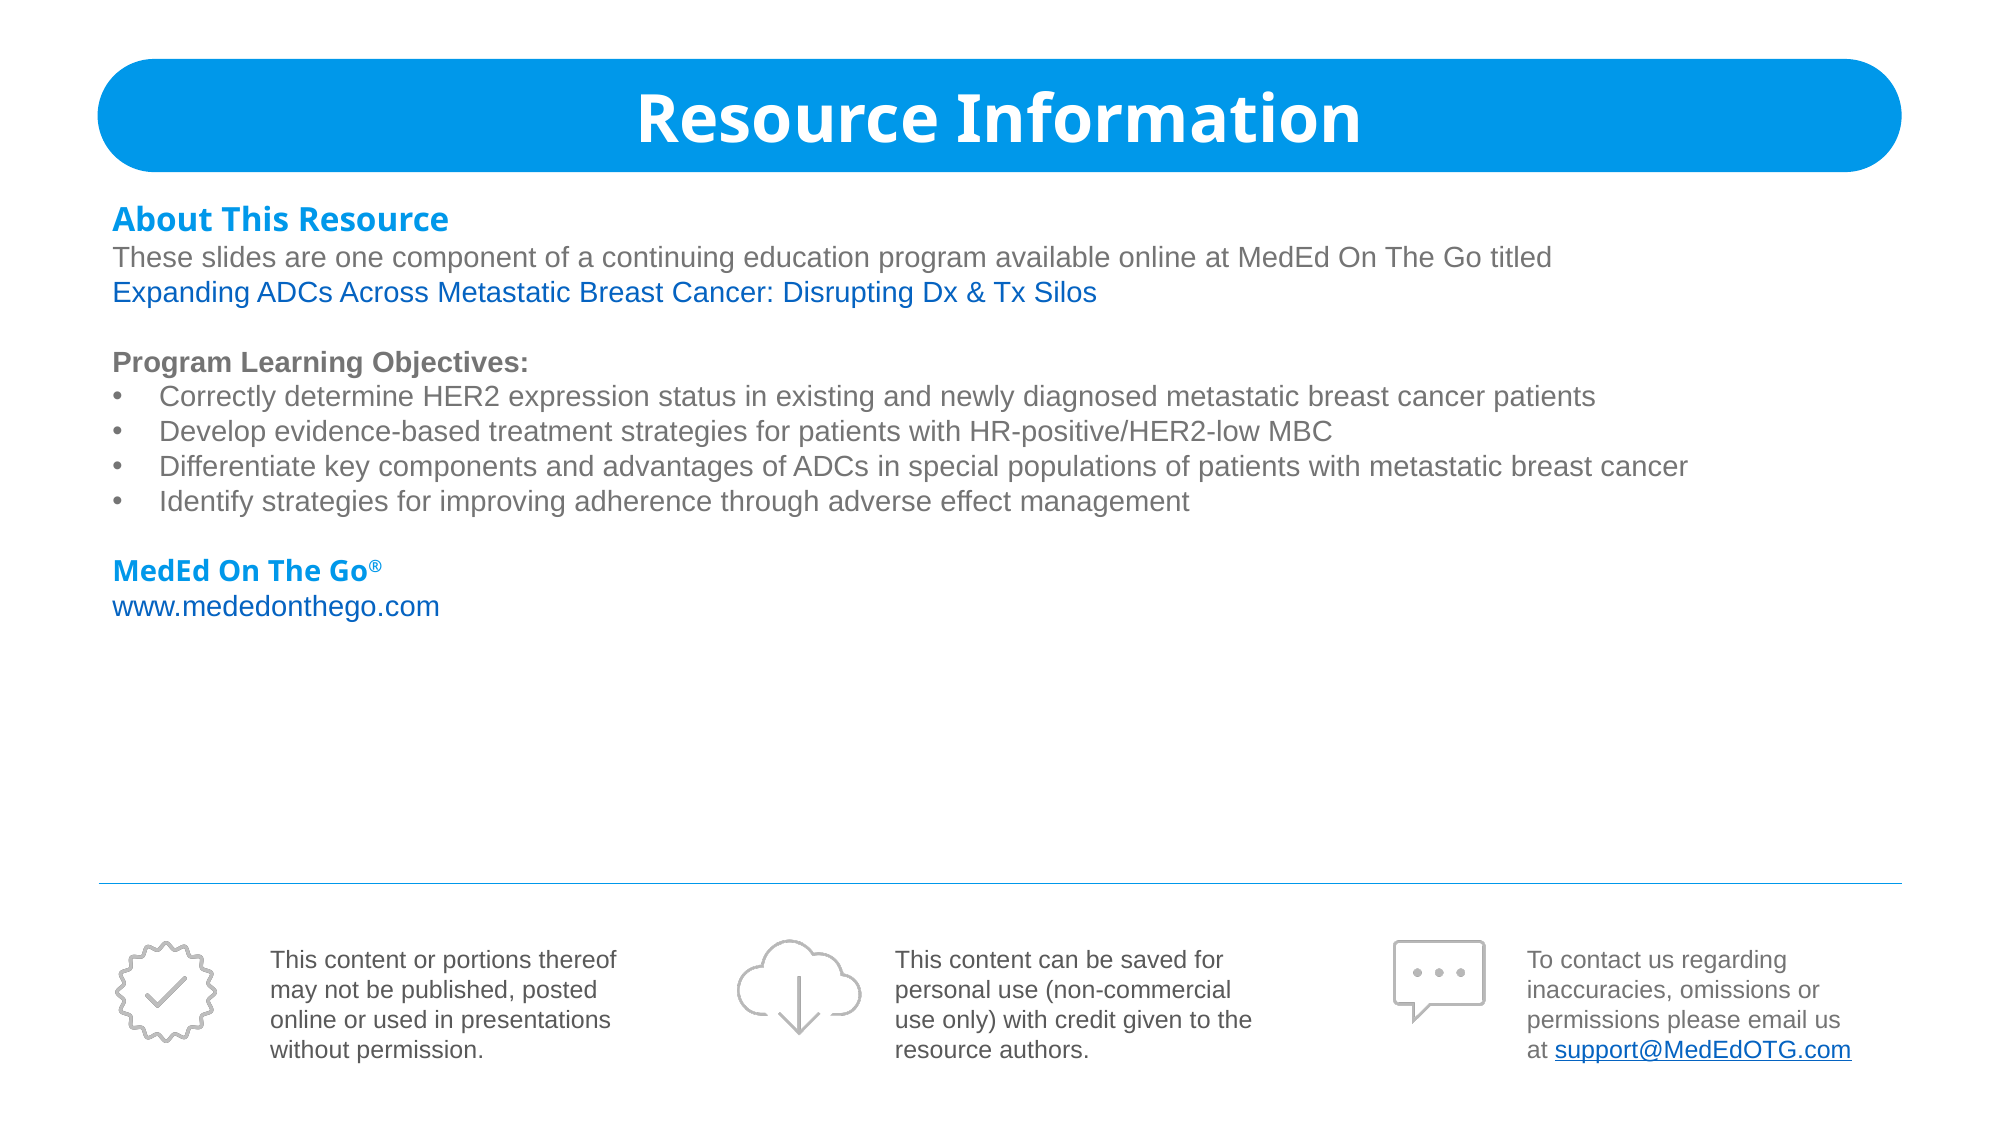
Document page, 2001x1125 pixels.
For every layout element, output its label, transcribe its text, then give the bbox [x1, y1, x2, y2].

text_box This content or portions thereof may not be published, posted online or used in presentations without permission. [255, 936, 684, 1071]
text_box Resource Information [97, 58, 1902, 173]
picture [1373, 917, 1504, 1047]
picture [734, 922, 865, 1053]
text_box This content can be saved for personal use (non-commercial use only) with credit given to the resource authors. [880, 936, 1286, 1071]
picture [101, 940, 231, 1047]
text_box To contact us regarding inaccuracies, omissions or permissions please email us at support@MedEdOTG.com [1512, 936, 1868, 1071]
text_box About This Resource These slides are one component of a continuing education program available online at MedEd On The Go titled Expanding ADCs Across Metastatic Breast Cancer: Disrupting Dx & Tx Silos Program Learning Objectives: Correctly determine HER2 expression status in existing and newly diagnosed metastatic breast cancer patients Develop evidence-based treatment strategies for patients with HR-positive/HER2-low MBC Differentiate key components and advantages of ADCs in special populations of patients with metastatic breast cancer Identify strategies for improving adherence through adverse effect management MedEd On The Go® www.mededonthego.com [97, 190, 1902, 705]
